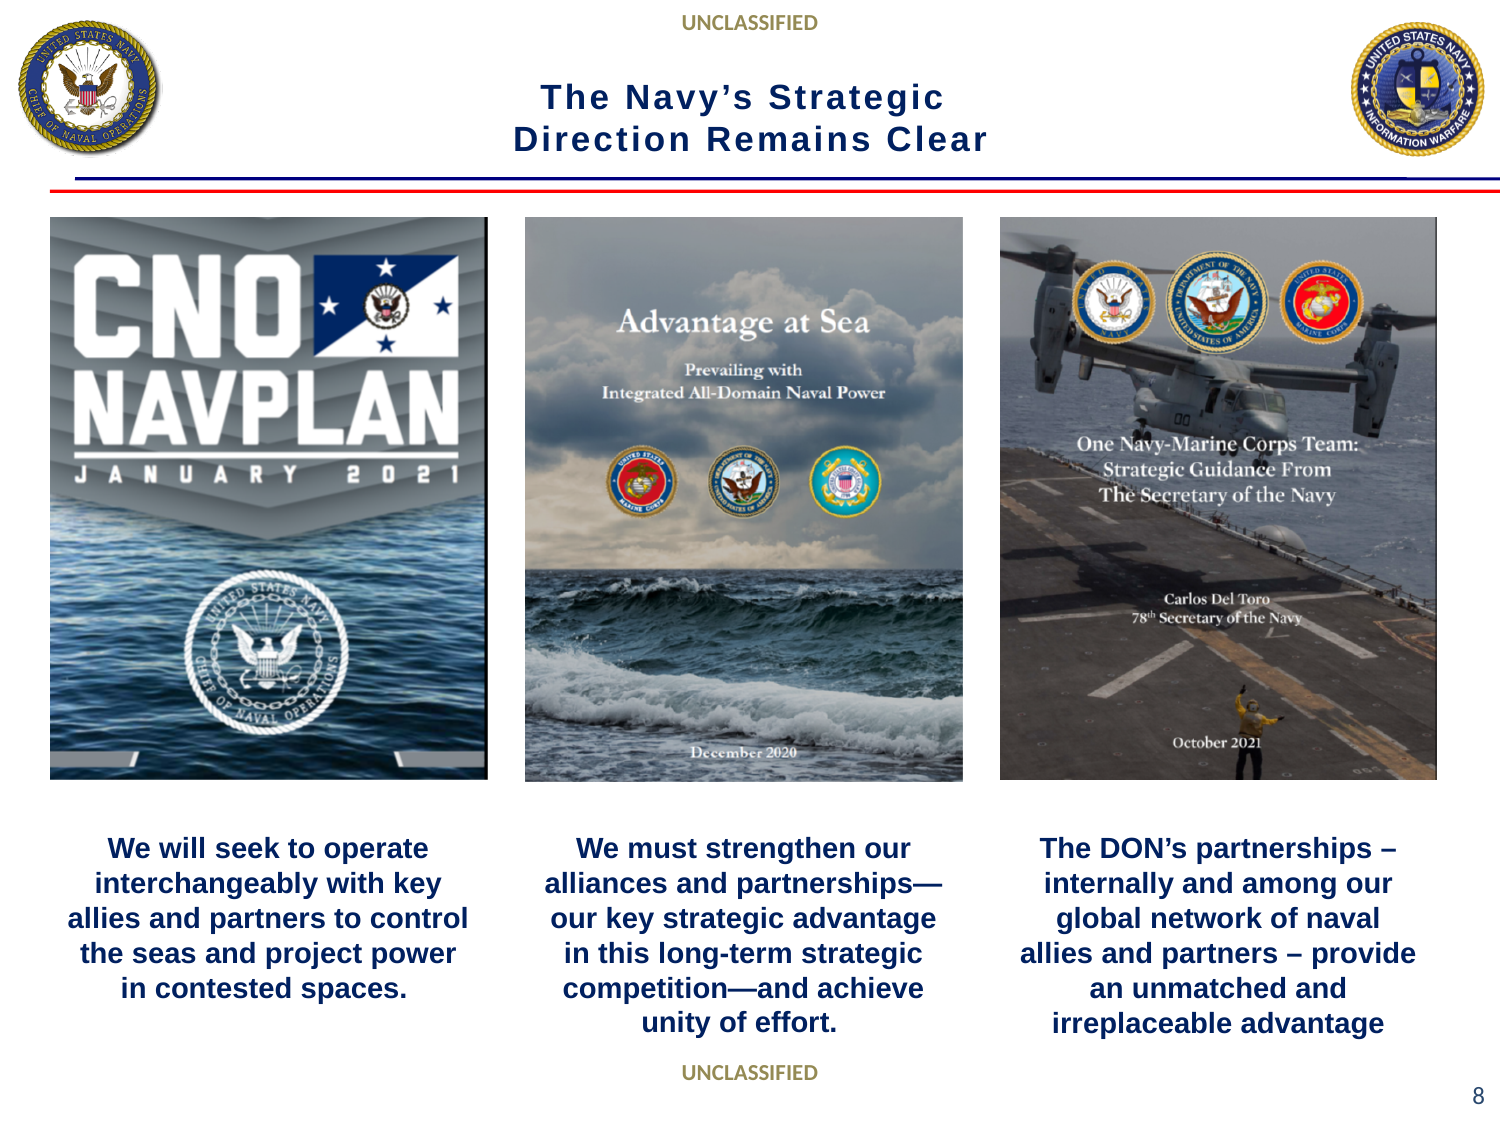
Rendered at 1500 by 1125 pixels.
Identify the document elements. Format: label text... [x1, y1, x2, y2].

title The Navy’s Strategic Direction Remains Clear [75, 66, 1425, 167]
text_box We must strengthen our alliances and partnerships— our key strategic advantage in this long-term strategic competition—and achieve unity of effort. [524, 821, 963, 1069]
text_box The DON’s partnerships – internally and among our global network of naval allies and partners – provide an unmatched and irreplaceable advantage [1000, 821, 1437, 1071]
picture [1350, 21, 1485, 157]
picture [1000, 217, 1437, 780]
picture [524, 217, 963, 783]
text_box We will seek to operate interchangeably with key allies and partners to control the seas and project power in contested spaces. [50, 821, 488, 1081]
slide_number 8 [1149, 1065, 1500, 1125]
picture [49, 217, 488, 780]
picture [18, 20, 163, 158]
